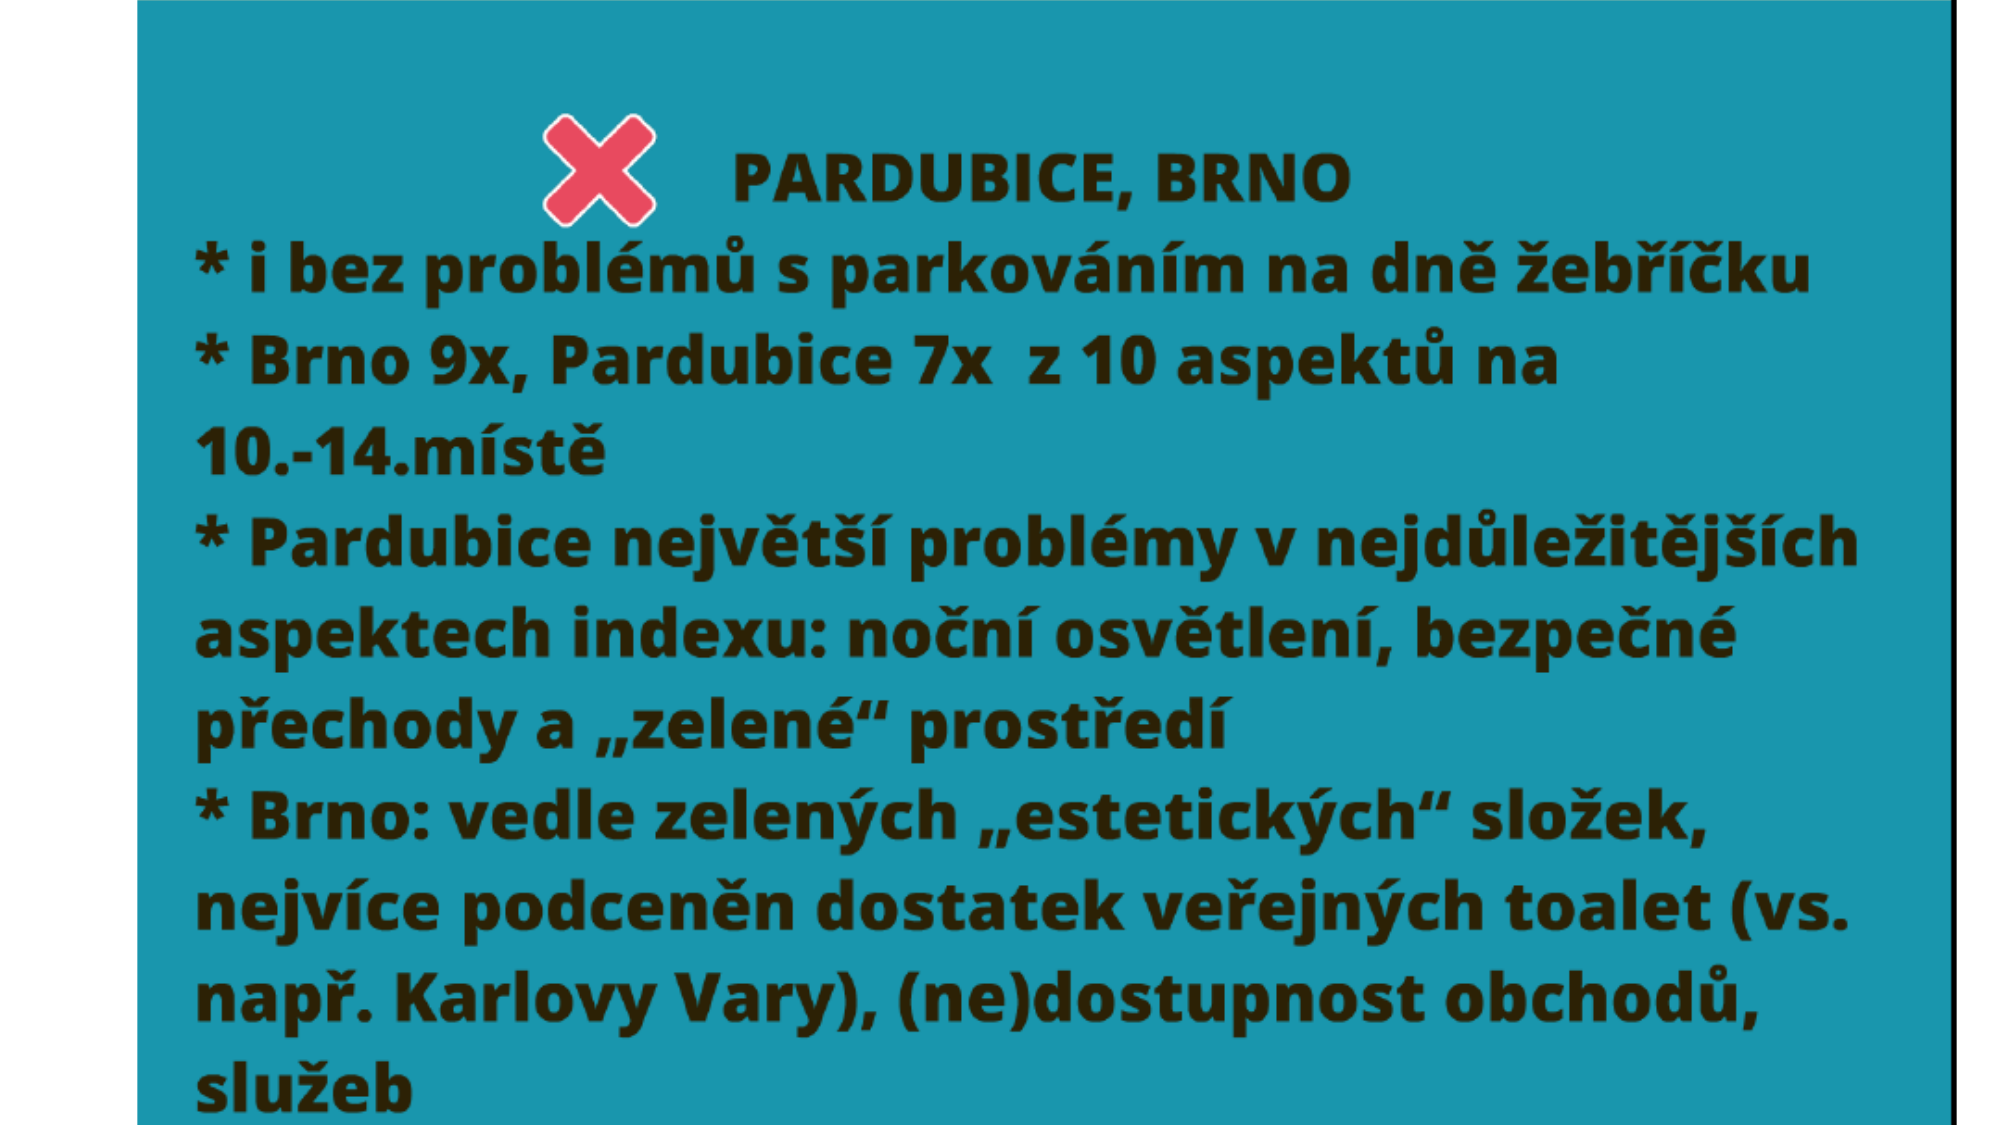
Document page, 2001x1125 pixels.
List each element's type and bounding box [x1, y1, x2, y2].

list [137, 0, 1957, 1125]
